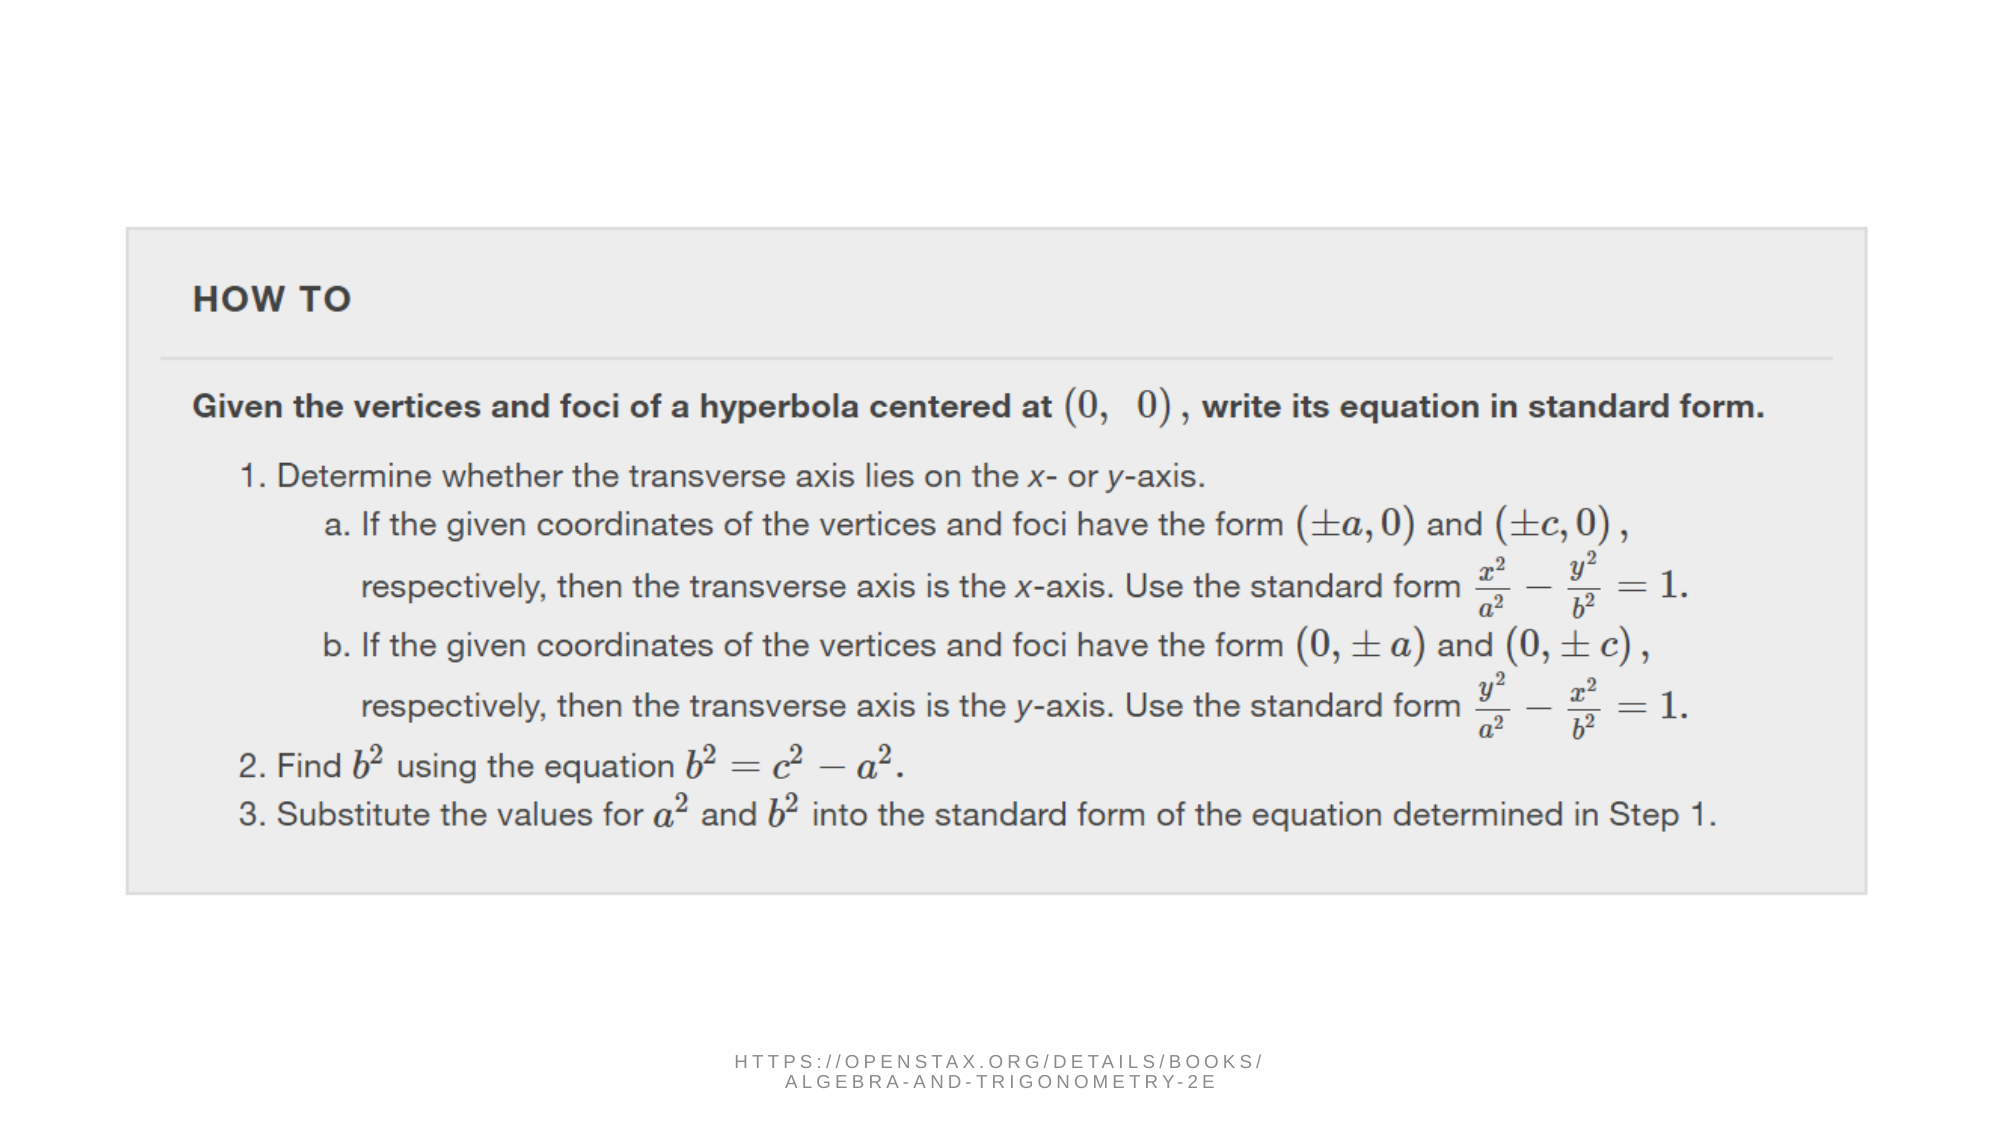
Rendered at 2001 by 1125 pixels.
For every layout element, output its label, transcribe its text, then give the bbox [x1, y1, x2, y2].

picture [105, 206, 1895, 918]
footer https://openstax.org/details/books/algebra-and-trigonometry-2e [662, 1042, 1338, 1103]
